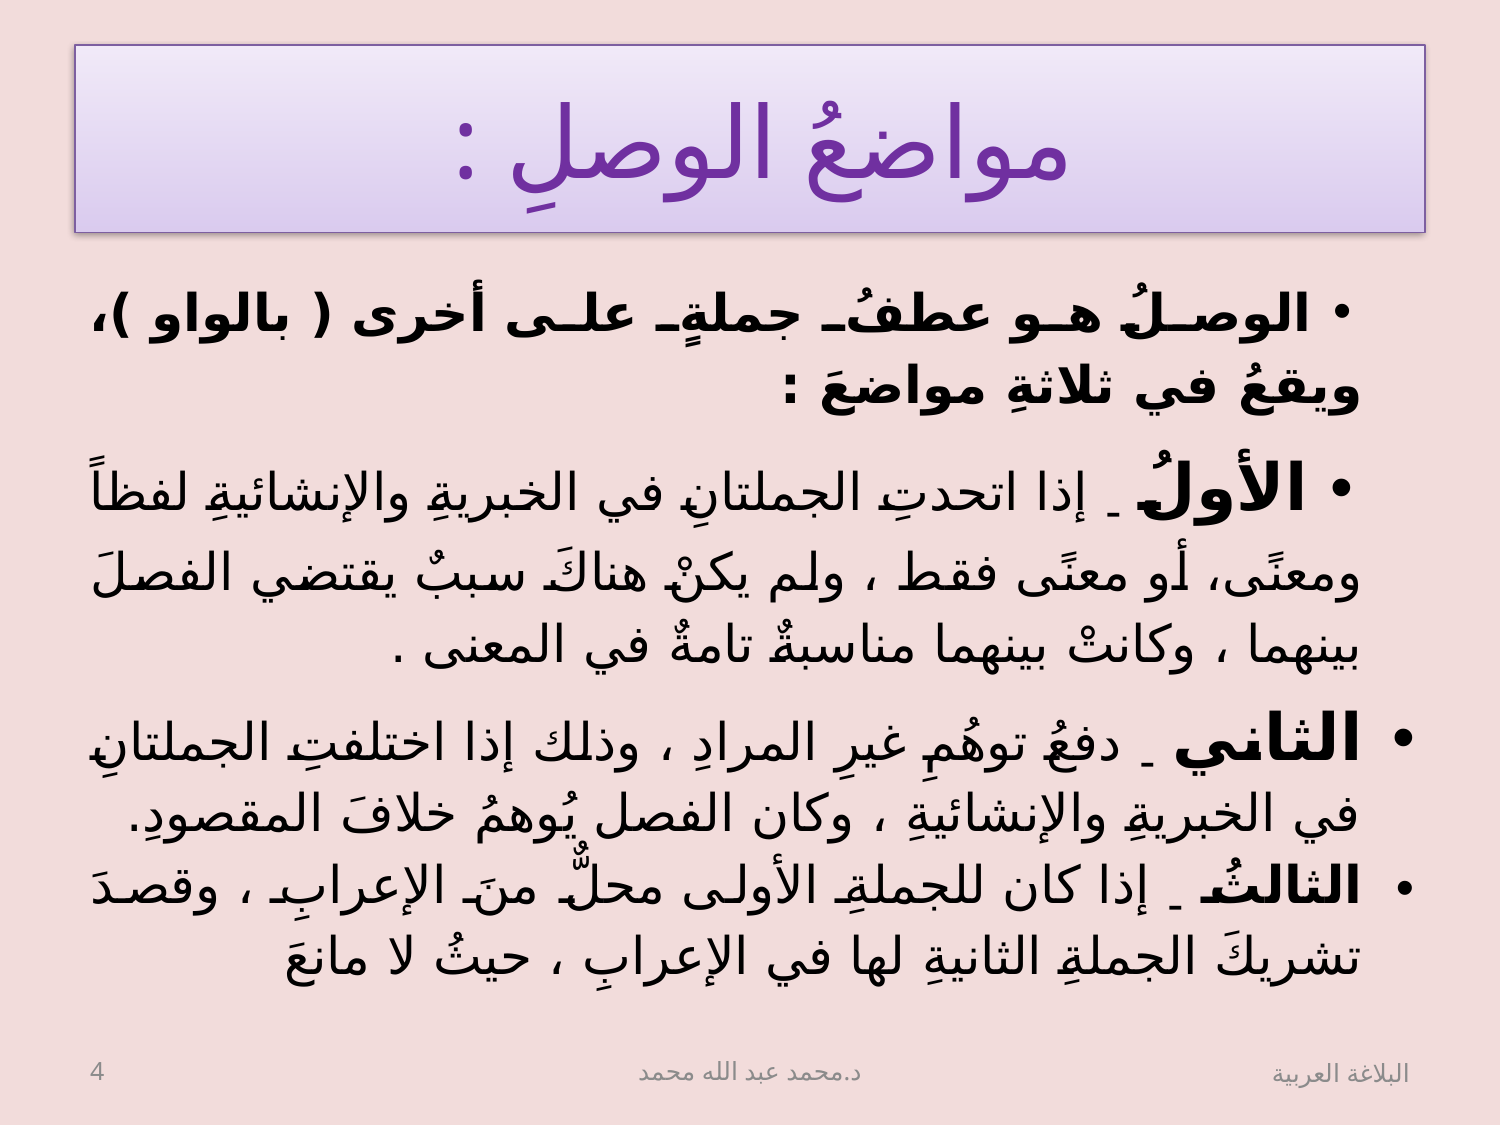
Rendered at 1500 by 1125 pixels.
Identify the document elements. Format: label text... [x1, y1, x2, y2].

list الوصلُ هو عطفُ جملةٍ على أخرى ( بالواو )، ويقعُ في ثلاثةِ مواضعَ : الأولُ – إذا اتحدتِ الجملتانِ في الخبريةِ والإنشائيةِ لفظاً ومعنًى، أو معنًى فقط ، ولم يكنْ هناكَ سببٌ يقتضي الفصلَ بينهما ، وكانتْ بينهما مناسبةٌ تامةٌ في المعنى . الثاني – دفعُ توهُمِ غيرِ المرادِ ، وذلك إذا اختلفتِ الجملتانِ في الخبريةِ والإنشائيةِ ، وكان الفصل يُوهمُ خلافَ المقصودِ. الثالثُ – إذا كان للجملةِ الأولى محلٌّ منَ الإعرابِ ، وقصدَ تشريكَ الجملةِ الثانيةِ لها في الإعرابِ ، حيثُ لا مانعَ [75, 262, 1425, 1005]
footer د.محمد عبد الله محمد [512, 1042, 988, 1103]
slide_number 4 [75, 1042, 425, 1103]
slide_number البلاغة العربية [1074, 1042, 1425, 1103]
title مواضعُ الوصلِ : [74, 44, 1426, 233]
